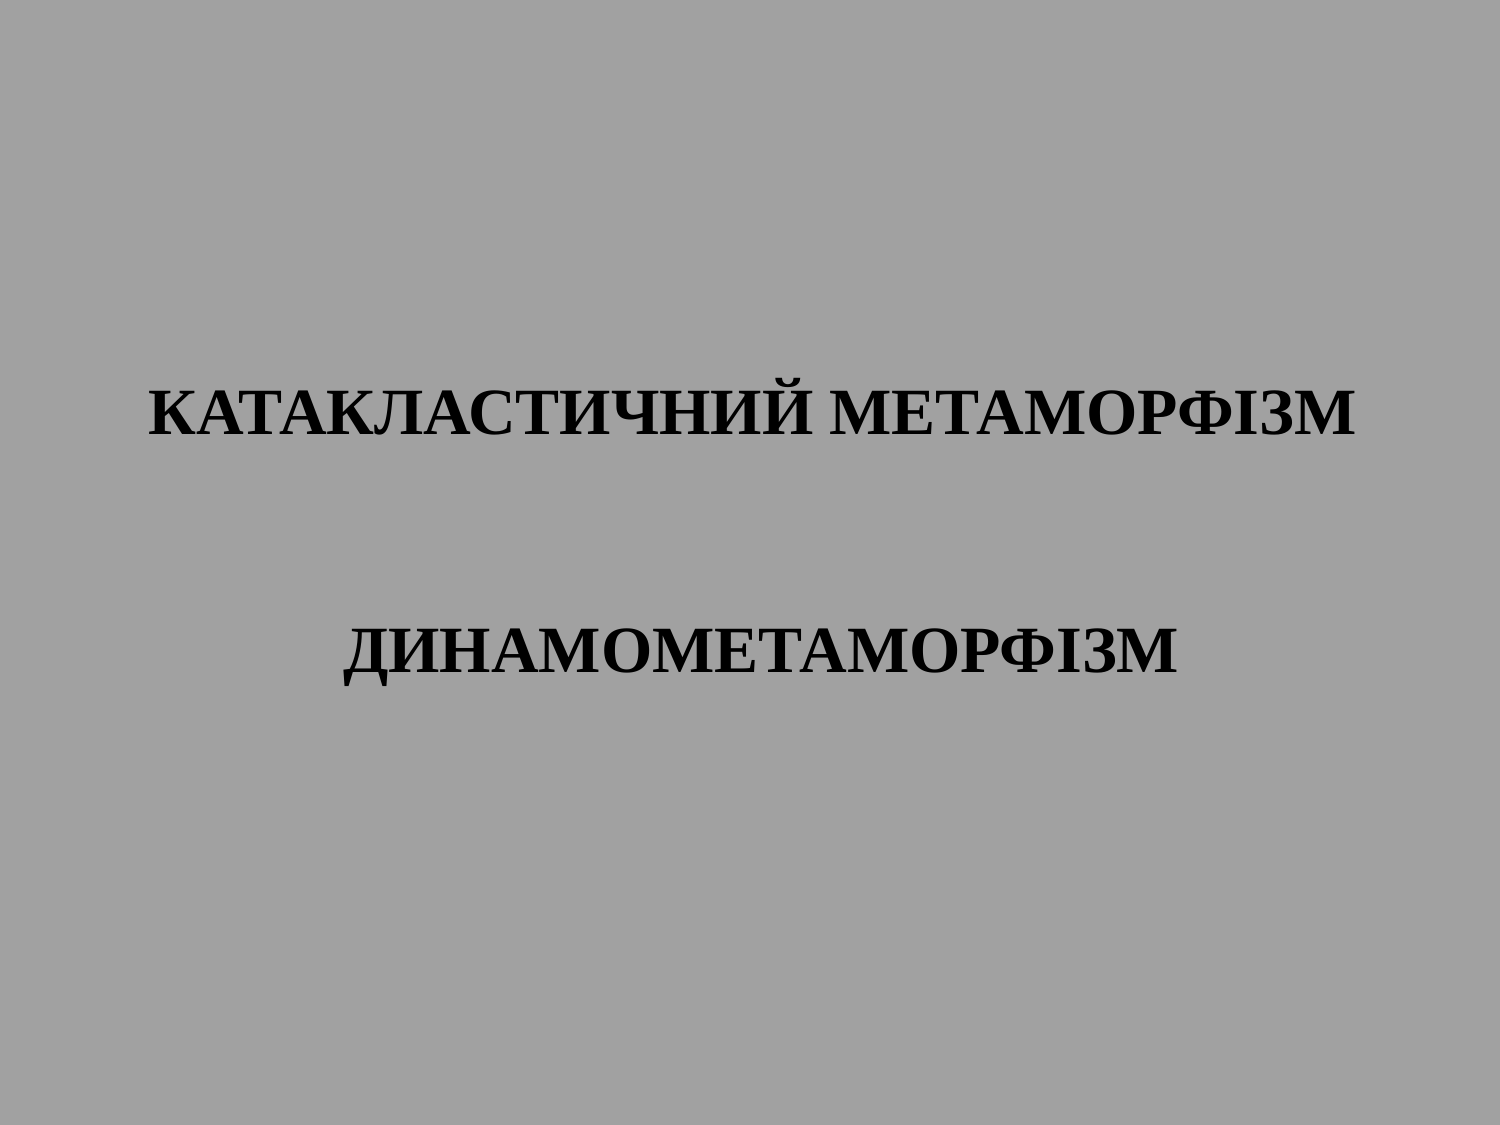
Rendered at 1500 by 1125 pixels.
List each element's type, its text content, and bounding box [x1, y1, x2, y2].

title КАТАКЛАСТИЧНИЙ МЕТАМОРФІЗМ ДИНАМОМЕТАМОРФІЗМ [123, 196, 1399, 858]
